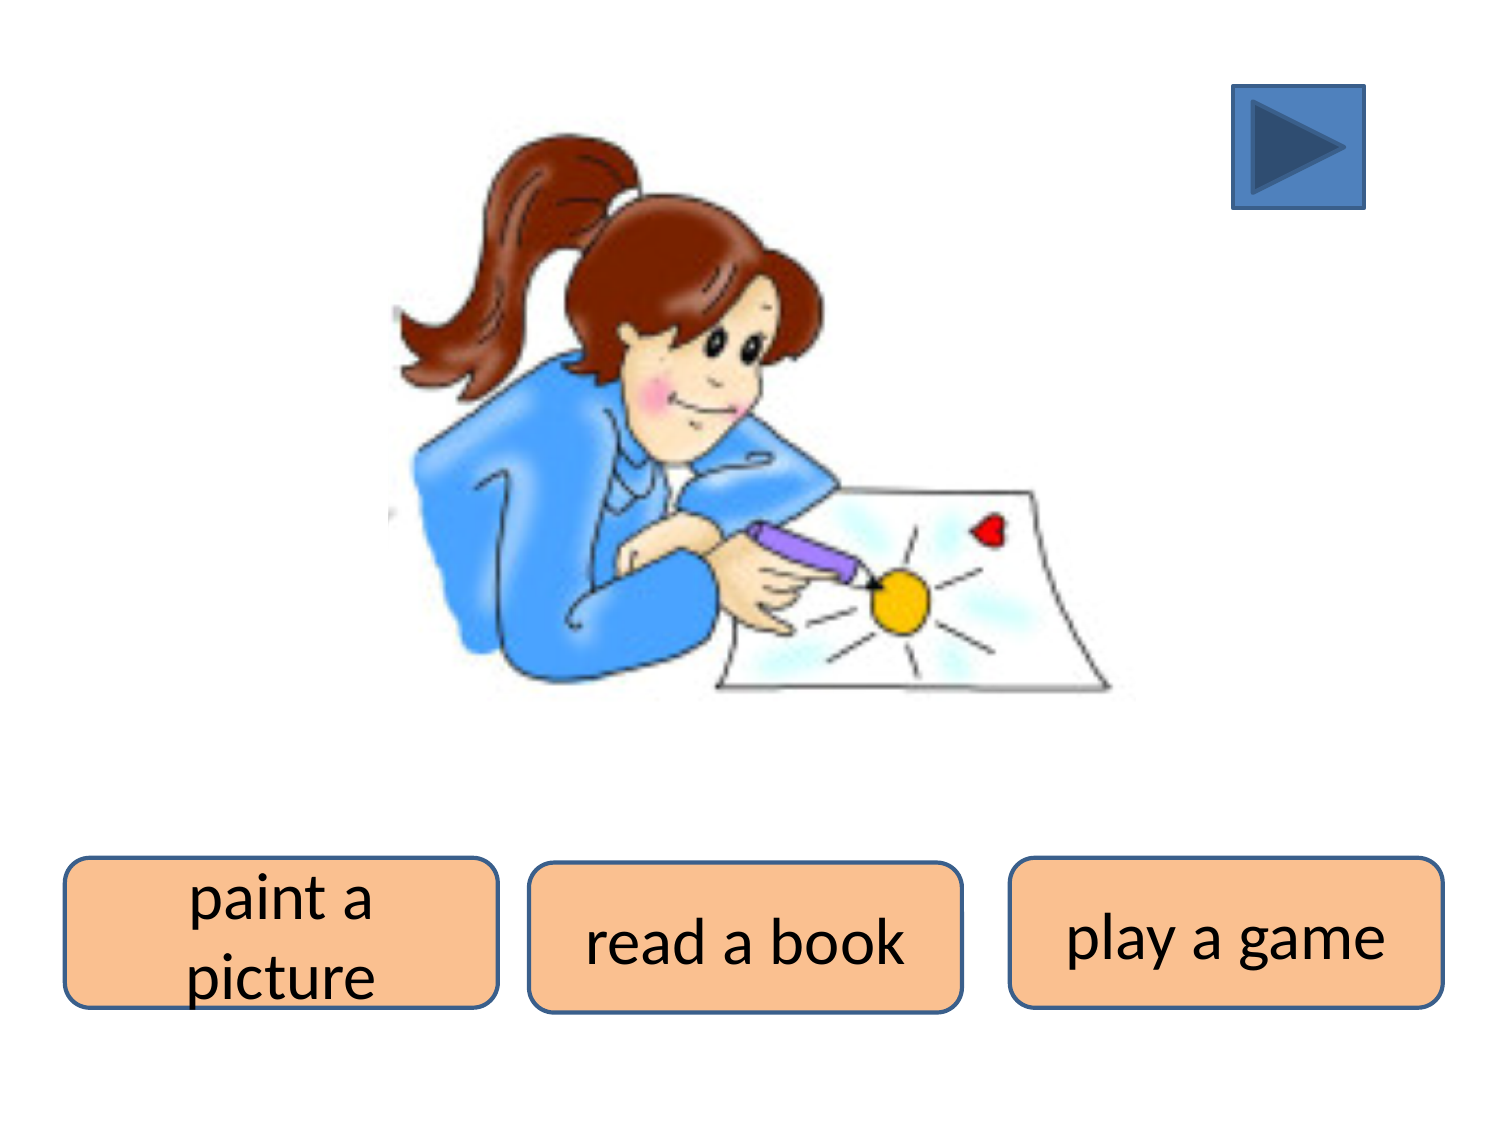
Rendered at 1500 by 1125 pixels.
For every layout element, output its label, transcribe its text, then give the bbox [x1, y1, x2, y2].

text_box [1231, 84, 1366, 210]
picture [388, 50, 1136, 804]
text_box paint a picture [62, 855, 500, 1010]
text_box play a game [1007, 855, 1445, 1010]
text_box read a book [526, 860, 965, 1015]
